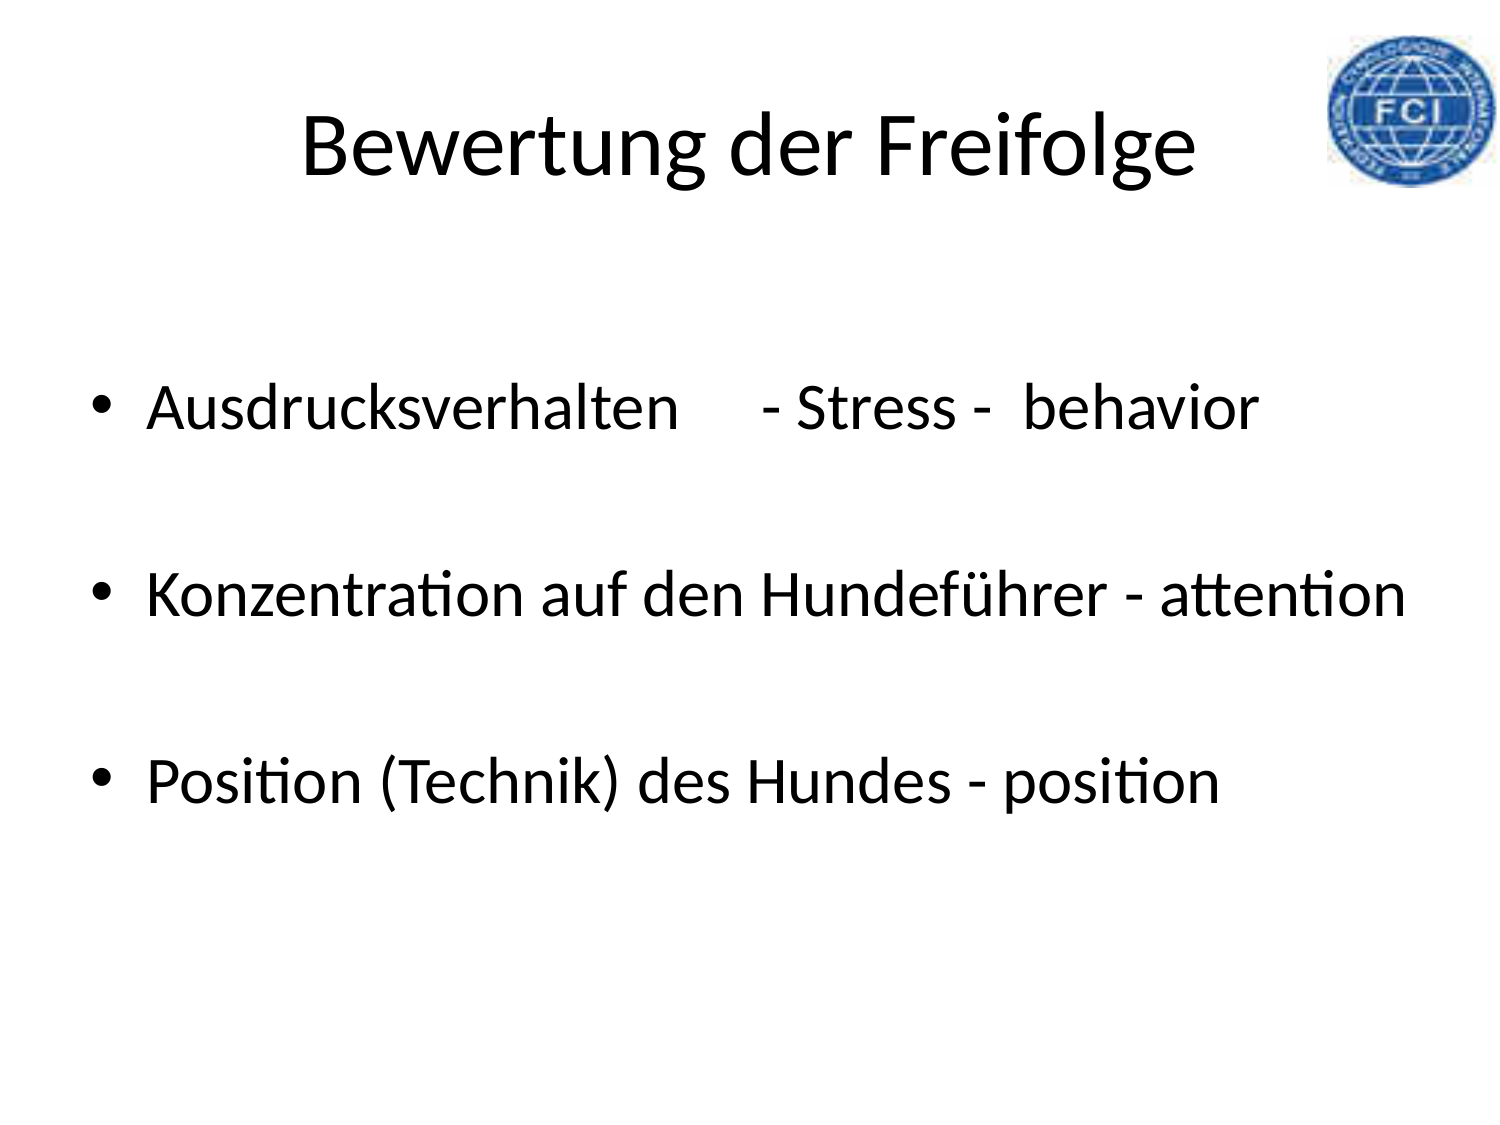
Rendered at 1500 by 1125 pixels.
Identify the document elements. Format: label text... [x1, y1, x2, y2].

picture [1326, 34, 1500, 188]
list Ausdrucksverhalten - Stress - behavior Konzentration auf den Hundeführer - attention Position (Technik) des Hundes - position [75, 262, 1425, 1005]
title Bewertung der Freifolge [75, 45, 1425, 233]
